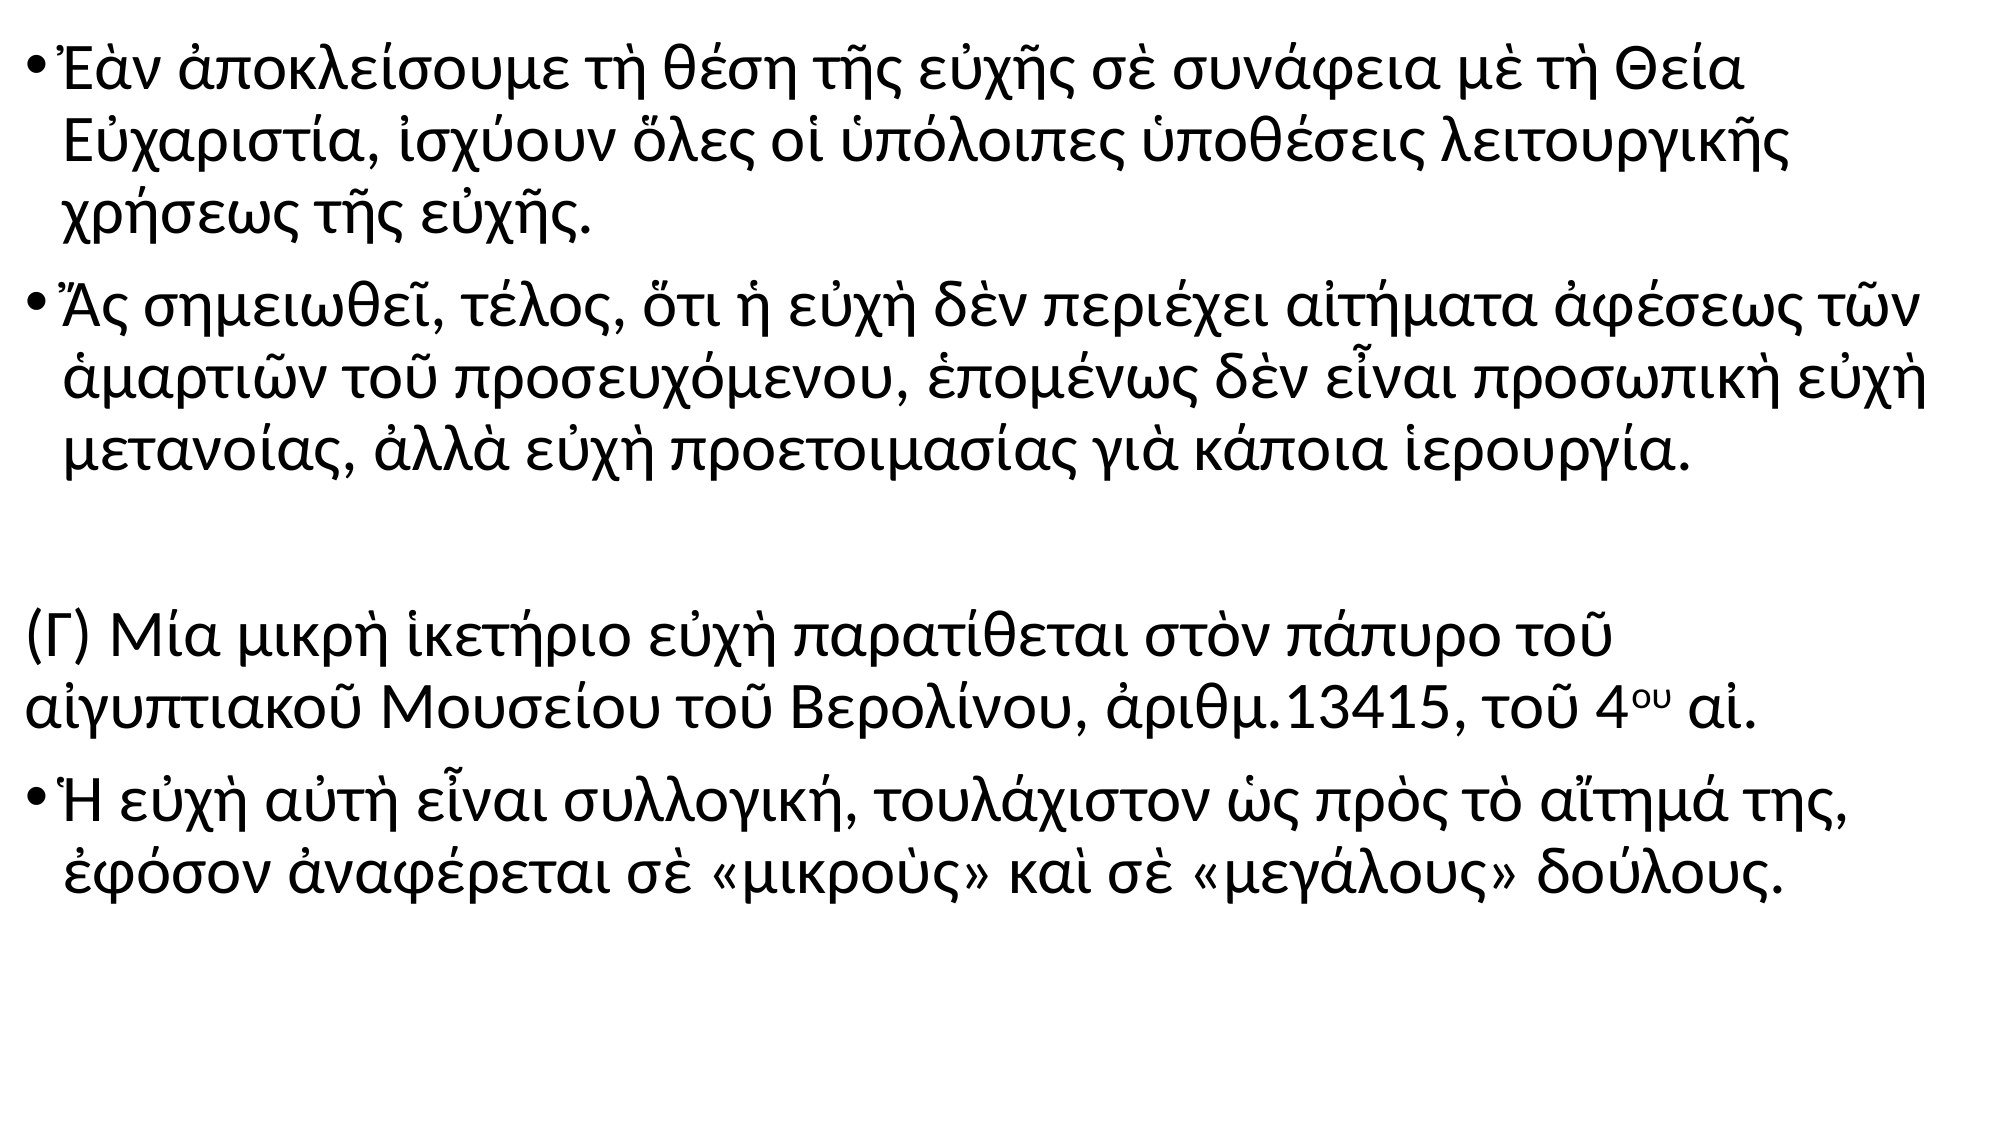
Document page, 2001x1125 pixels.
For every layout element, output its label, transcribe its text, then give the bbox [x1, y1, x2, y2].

list Ἐὰν ἀποκλείσουμε τὴ θέση τῆς εὐχῆς σὲ συνάφεια μὲ τὴ Θεία Εὐχαριστία, ἰσχύουν ὅλες οἱ ὑπόλοιπες ὑποθέσεις λειτουργικῆς χρήσεως τῆς εὐχῆς. Ἄς σημειωθεῖ, τέλος, ὅτι ἡ εὐχὴ δὲν περιέχει αἰτήματα ἀφέσεως τῶν ἁμαρτιῶν τοῦ προσευχόμενου, ἑπομένως δὲν εἶναι προσωπικὴ εὐχὴ μετανοίας, ἀλλὰ εὐχὴ προετοιμασίας γιὰ κάποια ἱερουργία. (Γ) Μία μικρὴ ἱκετήριο εὐχὴ παρατίθεται στὸν πάπυρο τοῦ αἰγυπτιακοῦ Μουσείου τοῦ Βερολίνου, ἀριθμ.13415, τοῦ 4ου αἰ. Ἡ εὐχὴ αὐτὴ εἶναι συλλογική, τουλάχιστον ὡς πρὸς τὸ αἴτημά της, ἐφόσον ἀναφέρεται σὲ «μικροὺς» καὶ σὲ «μεγάλους» δούλους. [9, 24, 1977, 1110]
